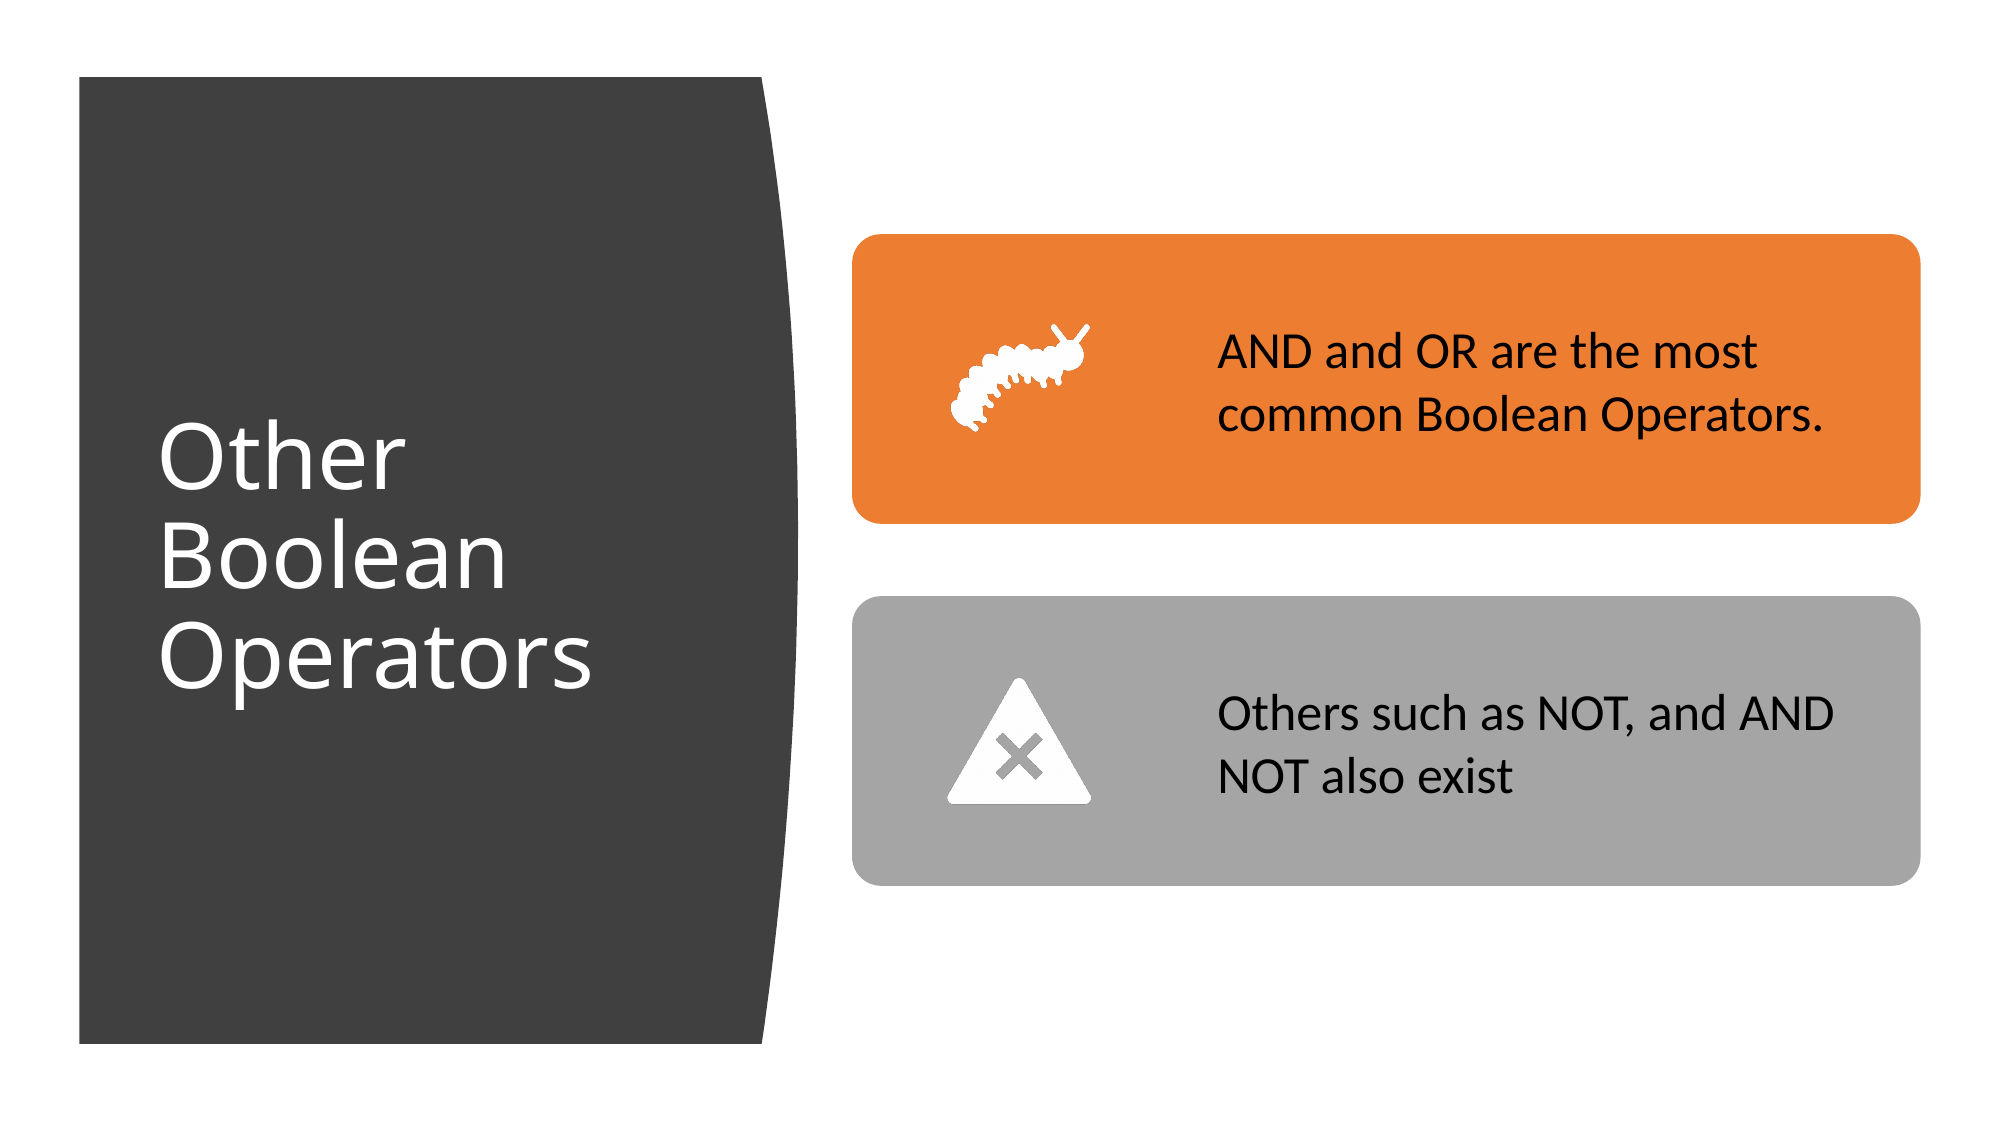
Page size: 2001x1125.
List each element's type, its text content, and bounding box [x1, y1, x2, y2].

text_box [78, 76, 800, 1045]
title Other Boolean Operators [141, 166, 702, 953]
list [852, 77, 1921, 1043]
